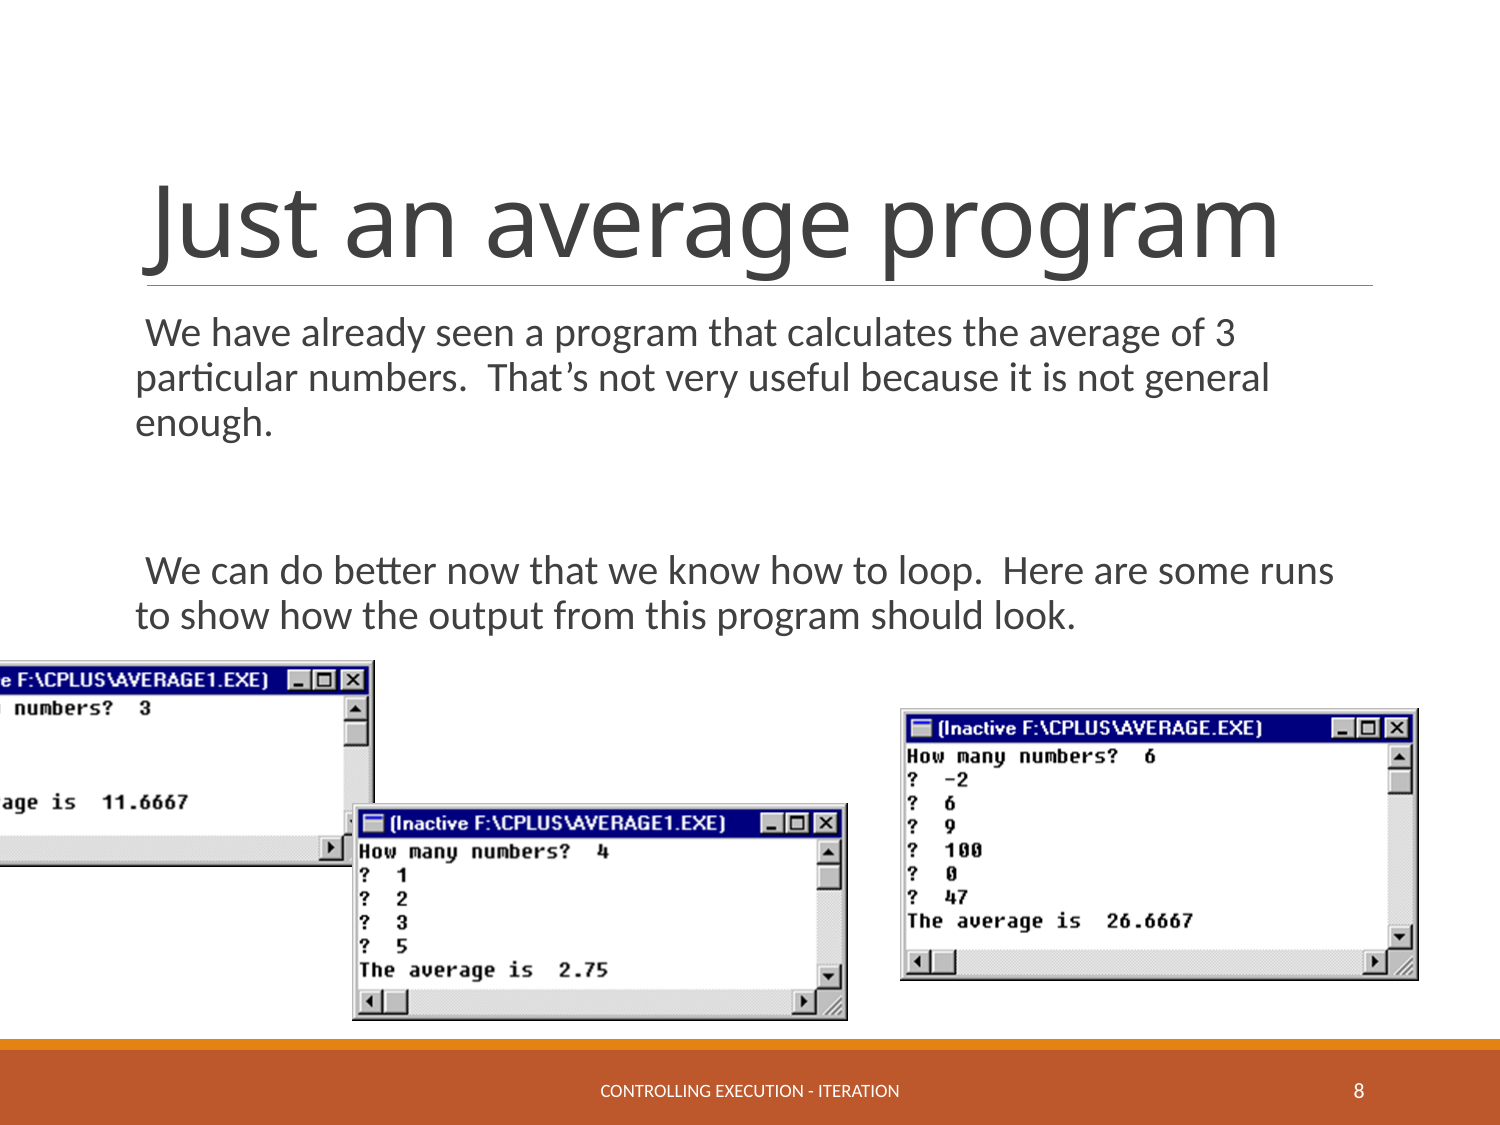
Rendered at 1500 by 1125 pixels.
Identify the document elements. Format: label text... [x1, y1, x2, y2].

picture [0, 659, 849, 1021]
footer controlling execution - iteration [453, 1059, 1047, 1120]
title Just an average program [135, 47, 1373, 285]
picture [899, 707, 1420, 981]
list We have already seen a program that calculates the average of 3 particular numbers. That’s not very useful because it is not general enough. We can do better now that we know how to loop. Here are some runs to show how the output from this program should look. [135, 302, 1373, 963]
slide_number 8 [1218, 1059, 1380, 1120]
